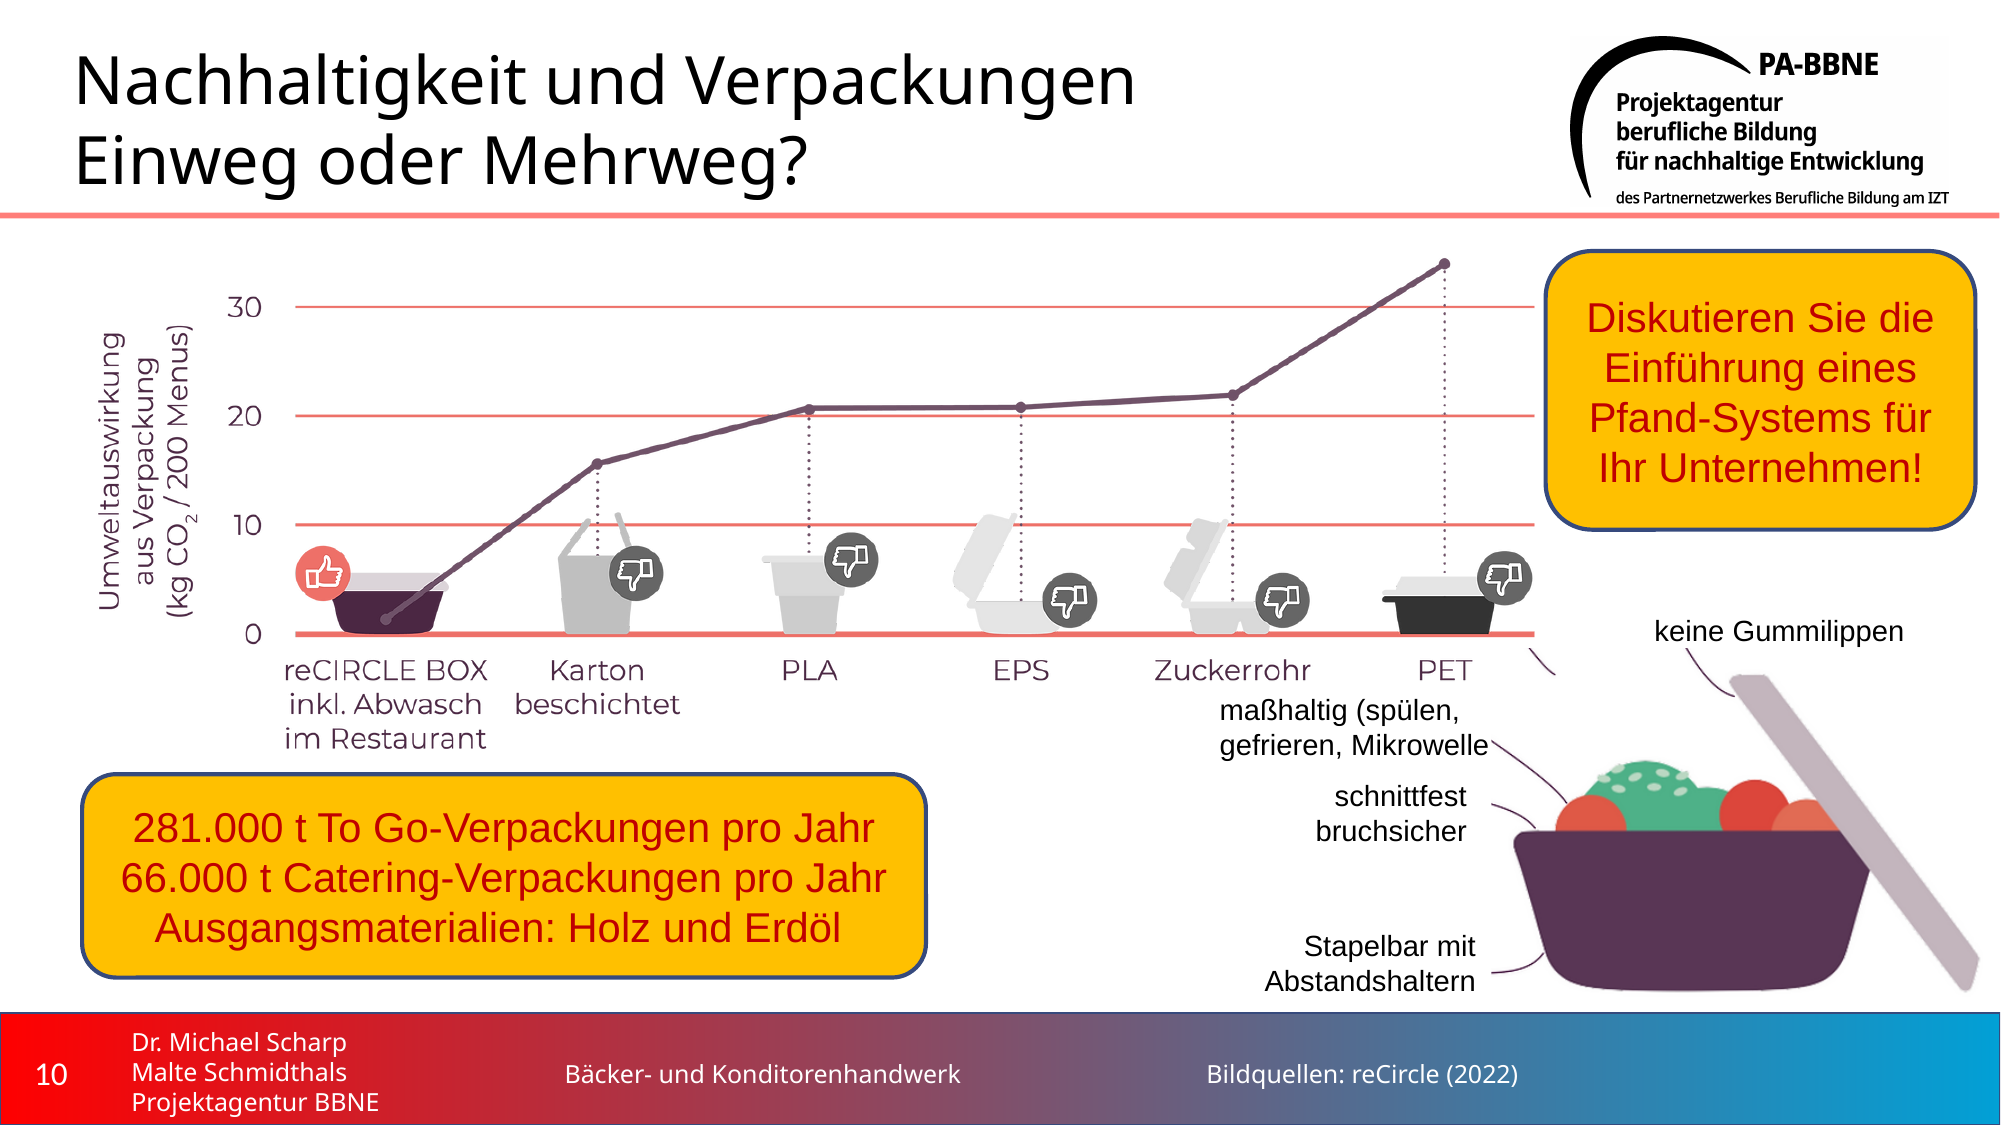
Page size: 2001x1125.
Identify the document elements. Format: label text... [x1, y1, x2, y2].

picture [50, 237, 2001, 999]
text_box schnittfest bruchsicher [1151, 816, 1483, 855]
title Nachhaltigkeit und Verpackungen Einweg oder Mehrweg? [59, 29, 1536, 207]
list Bildquellen: reCircle (2022) [1191, 1026, 1949, 1118]
picture [1570, 36, 1949, 207]
text_box Stapelbar mit Abstandshaltern [1160, 919, 1488, 1005]
text_box keine Gummilippen [1639, 604, 1971, 646]
list Bäcker- und Konditorenhandwerk [549, 1026, 1179, 1118]
text_box 281.000 t To Go-Verpackungen pro Jahr 66.000 t Catering-Verpackungen pro Jahr Ausgangsmaterialien: Holz und Erdöl [82, 816, 926, 978]
footer Dr. Michael Scharp Malte Schmidthals Projektagentur BBNE [116, 1026, 533, 1118]
text_box Diskutieren Sie die Einführung eines Pfand-Systems für Ihr Unternehmen! [1597, 251, 1976, 530]
slide_number 10 [0, 1026, 102, 1118]
